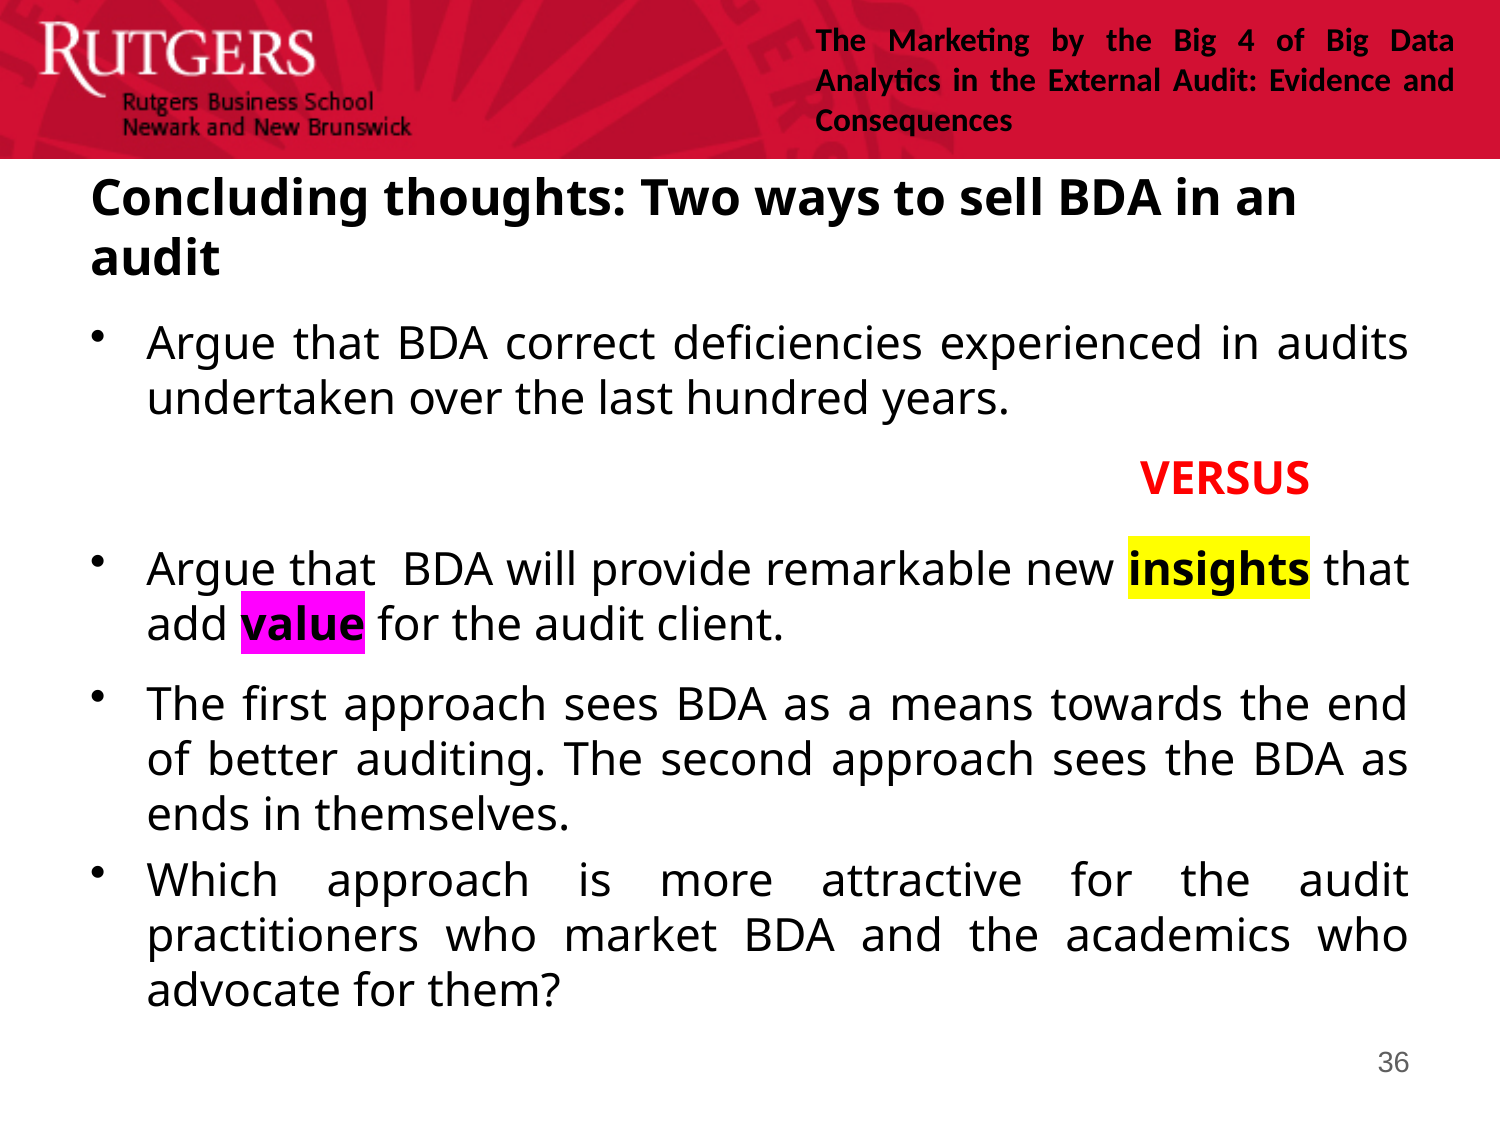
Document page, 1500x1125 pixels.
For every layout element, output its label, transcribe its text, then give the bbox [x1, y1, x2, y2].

slide_number 36 [1074, 1036, 1425, 1115]
picture [0, 0, 1500, 159]
title Concluding thoughts: Two ways to sell BDA in an audit [75, 158, 1425, 292]
list Argue that BDA correct deficiencies experienced in audits undertaken over the last hundred years. VERSUS Argue that BDA will provide remarkable new insights that add value for the audit client. The first approach sees BDA as a means towards the end of better auditing. The second approach sees the BDA as ends in themselves. Which approach is more attractive for the audit practitioners who market BDA and the academics who advocate for them? [75, 306, 1425, 1019]
